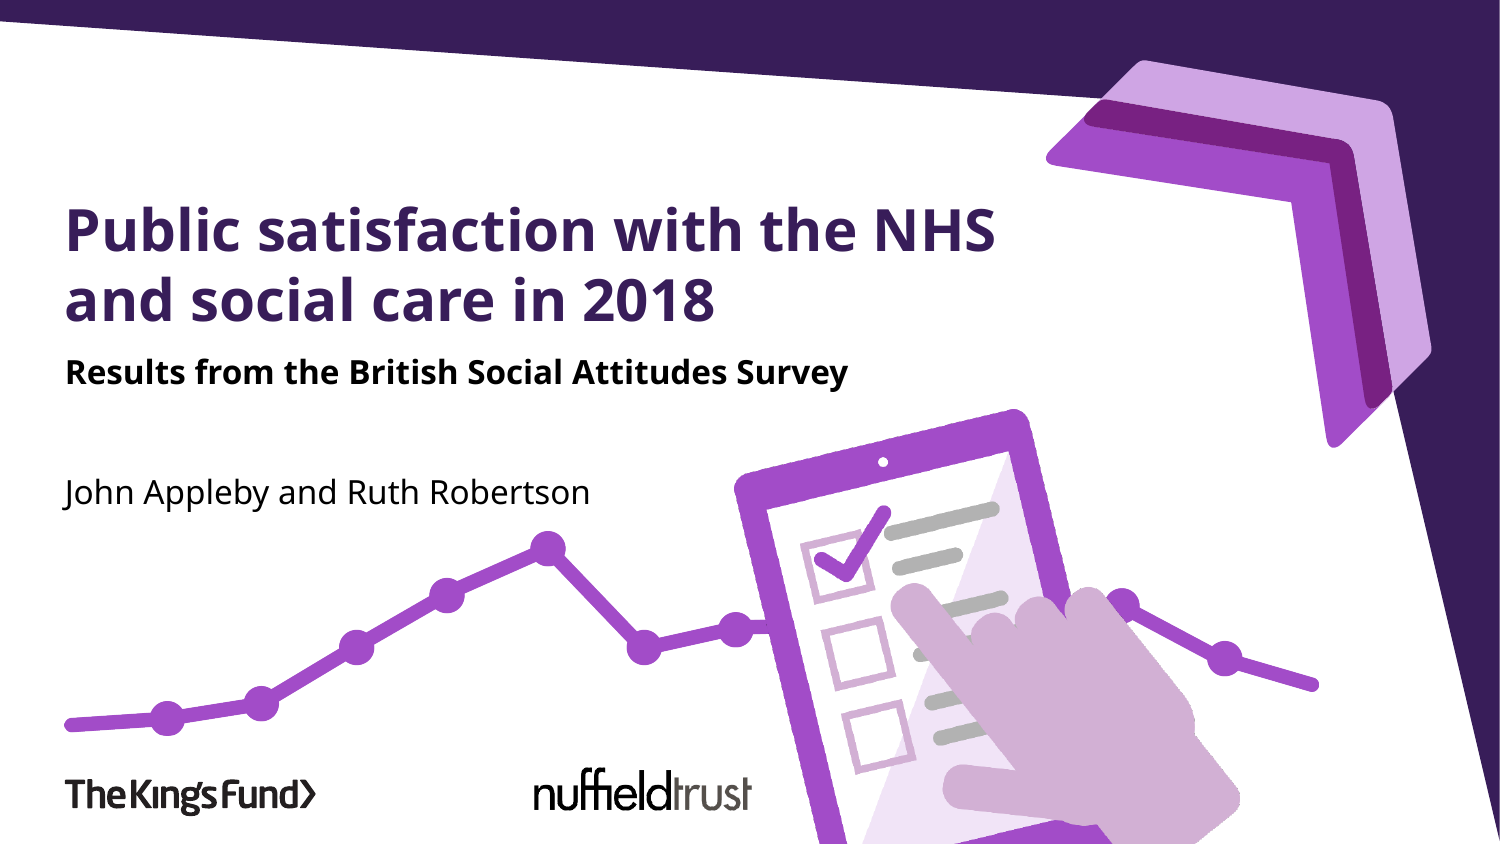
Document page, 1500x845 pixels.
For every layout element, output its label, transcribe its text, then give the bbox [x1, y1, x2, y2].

list Results from the British Social Attitudes Survey John Appleby and Ruth Robertson [64, 351, 1258, 531]
picture [64, 409, 1320, 844]
title Public satisfaction with the NHS and social care in 2018 [64, 192, 1069, 334]
